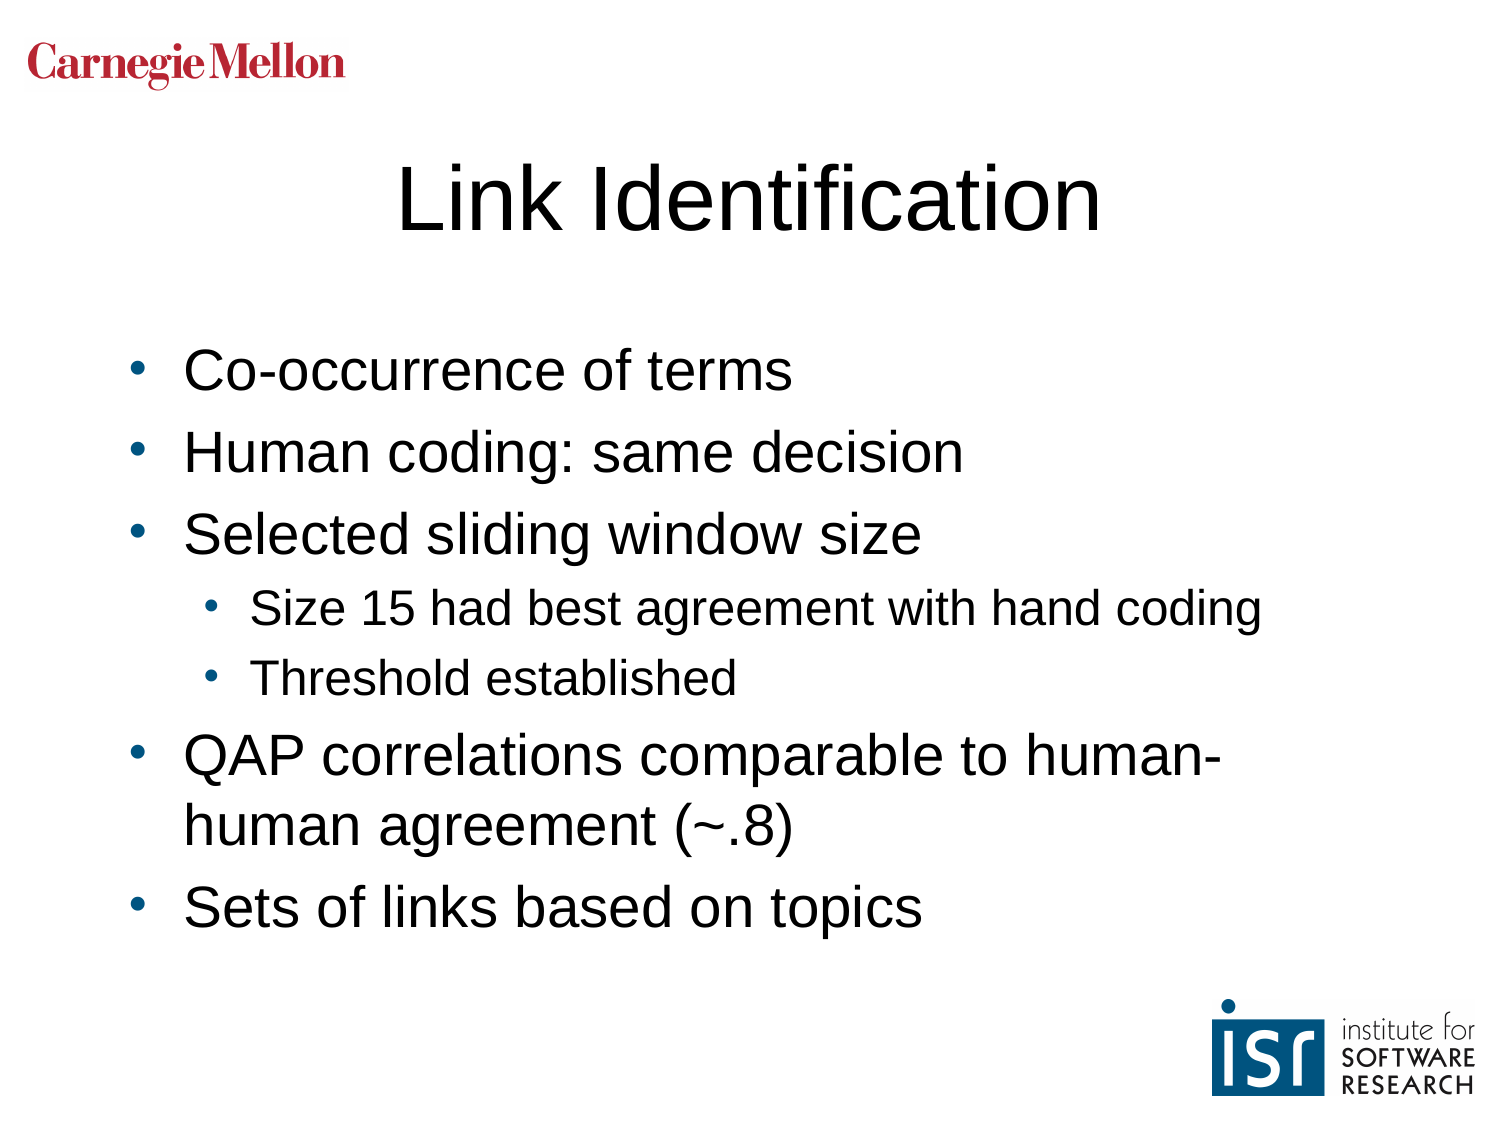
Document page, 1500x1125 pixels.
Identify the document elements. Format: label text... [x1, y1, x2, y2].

picture [24, 37, 349, 92]
picture [1225, 1031, 1232, 1085]
picture [1212, 999, 1475, 1096]
list Co-occurrence of terms Human coding: same decision Selected sliding window size Size 15 had best agreement with hand coding Threshold established QAP correlations comparable to human-human agreement (~.8) Sets of links based on topics [112, 324, 1388, 988]
title Link Identification [112, 99, 1388, 288]
picture [1294, 1031, 1314, 1085]
picture [1247, 1031, 1279, 1087]
